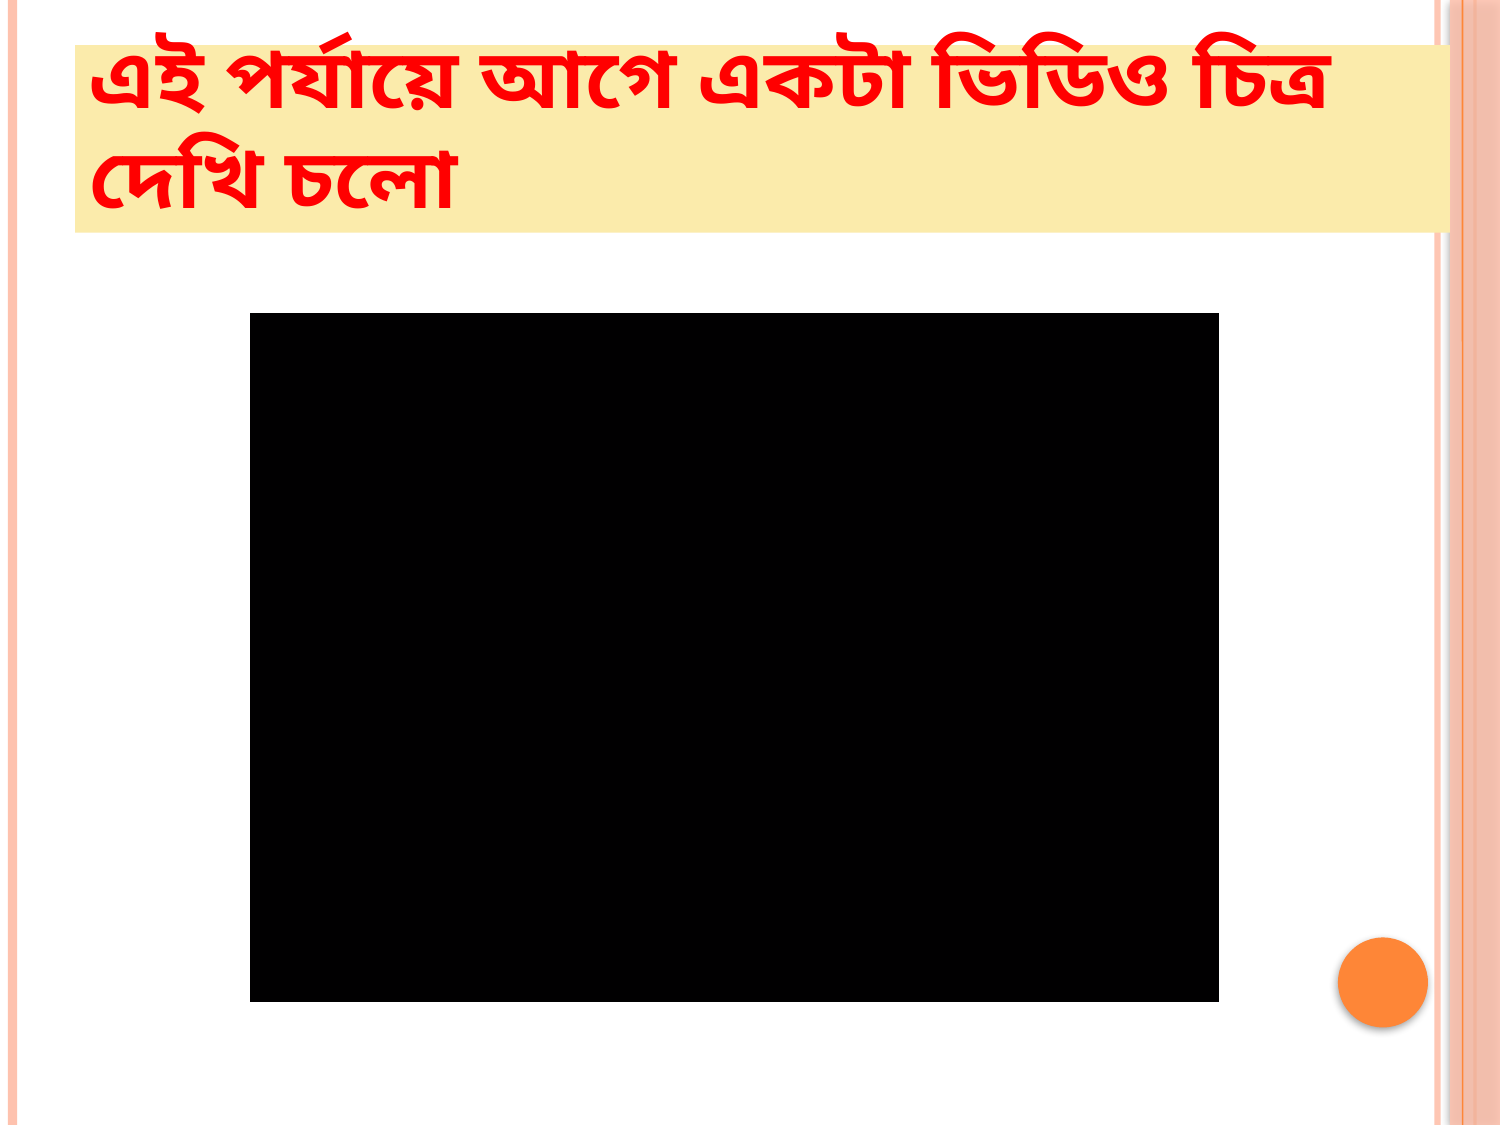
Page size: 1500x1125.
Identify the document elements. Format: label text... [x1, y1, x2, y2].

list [249, 311, 1221, 1003]
title এই পর্যায়ে আগে একটা ভিডিও চিত্র দেখি চলো [75, 45, 1450, 233]
